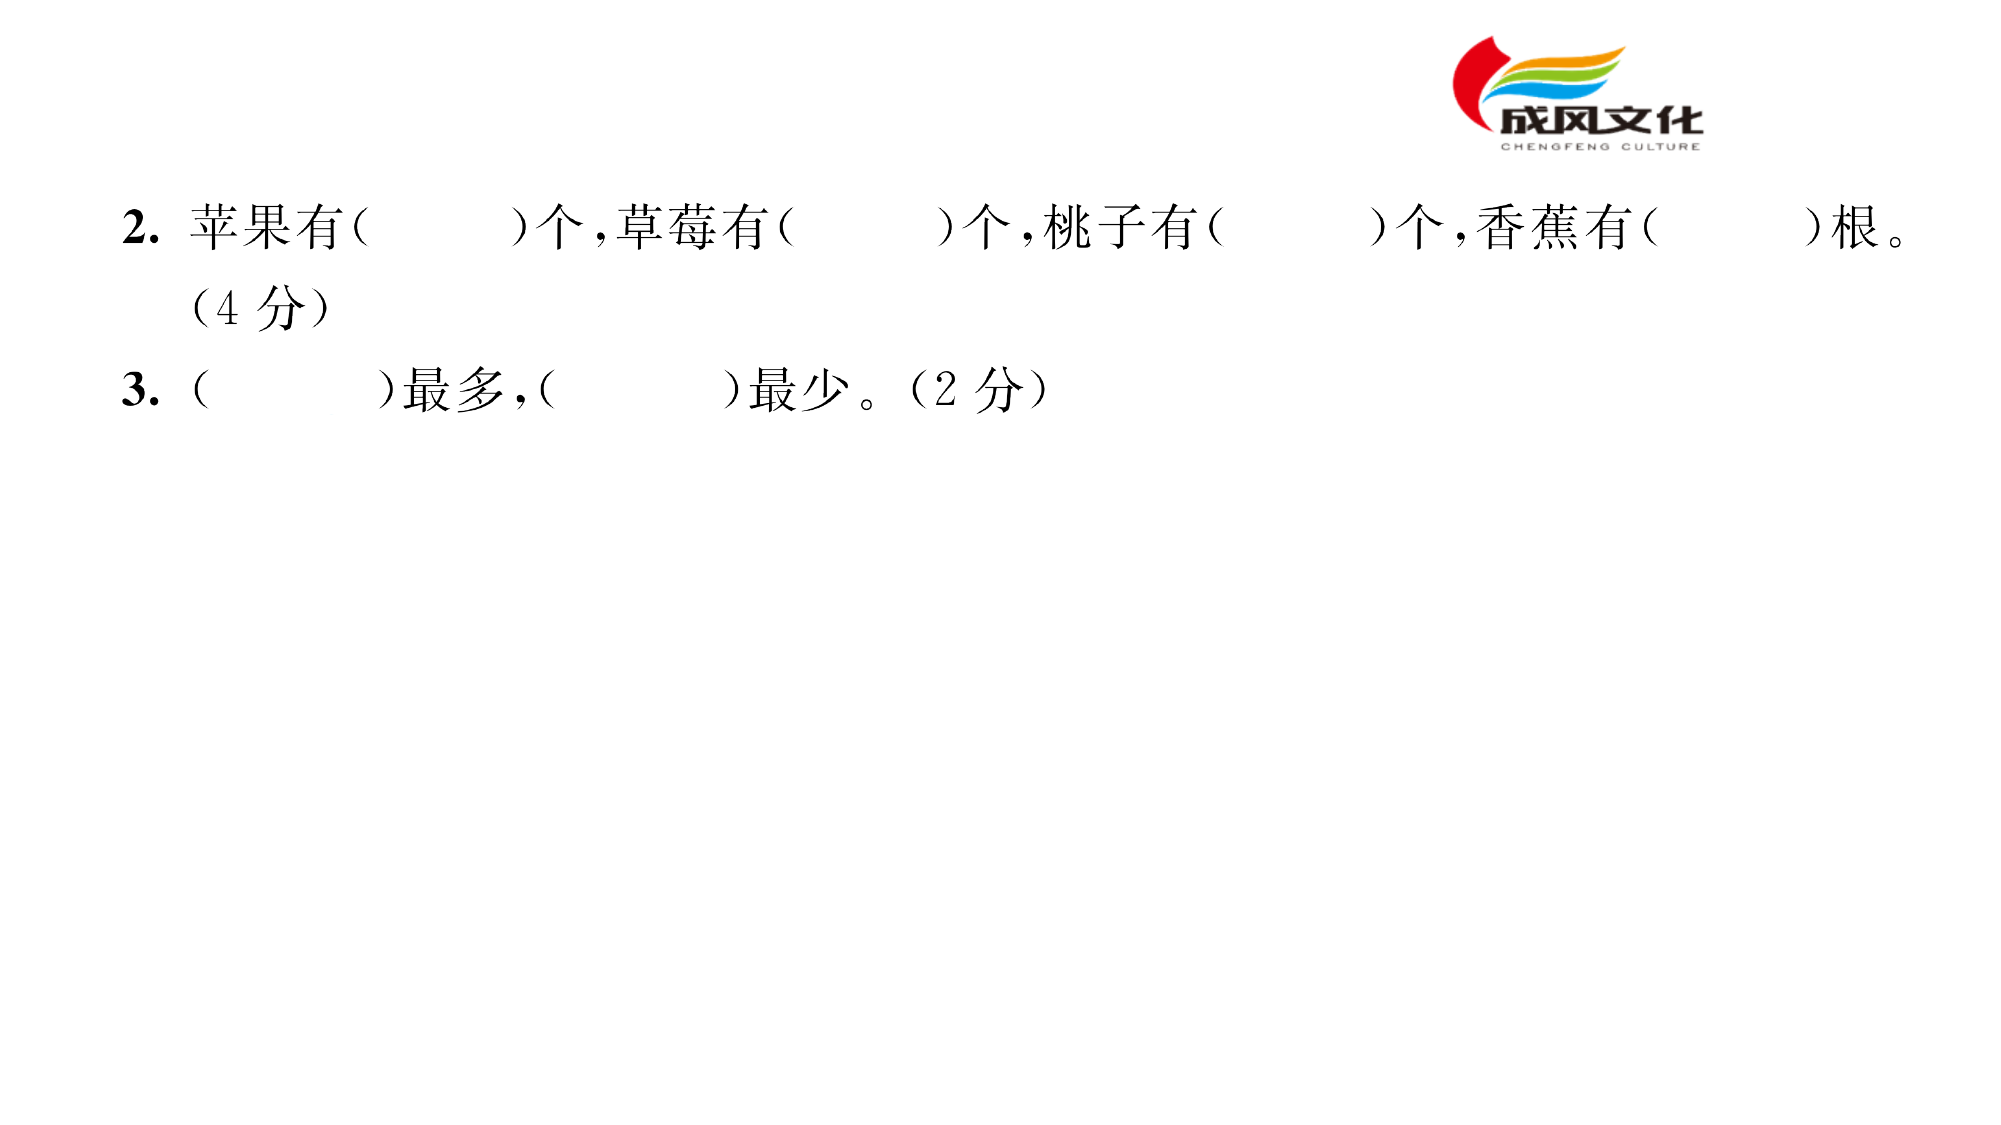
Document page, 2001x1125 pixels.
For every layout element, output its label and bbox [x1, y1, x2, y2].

picture [118, 30, 2000, 422]
